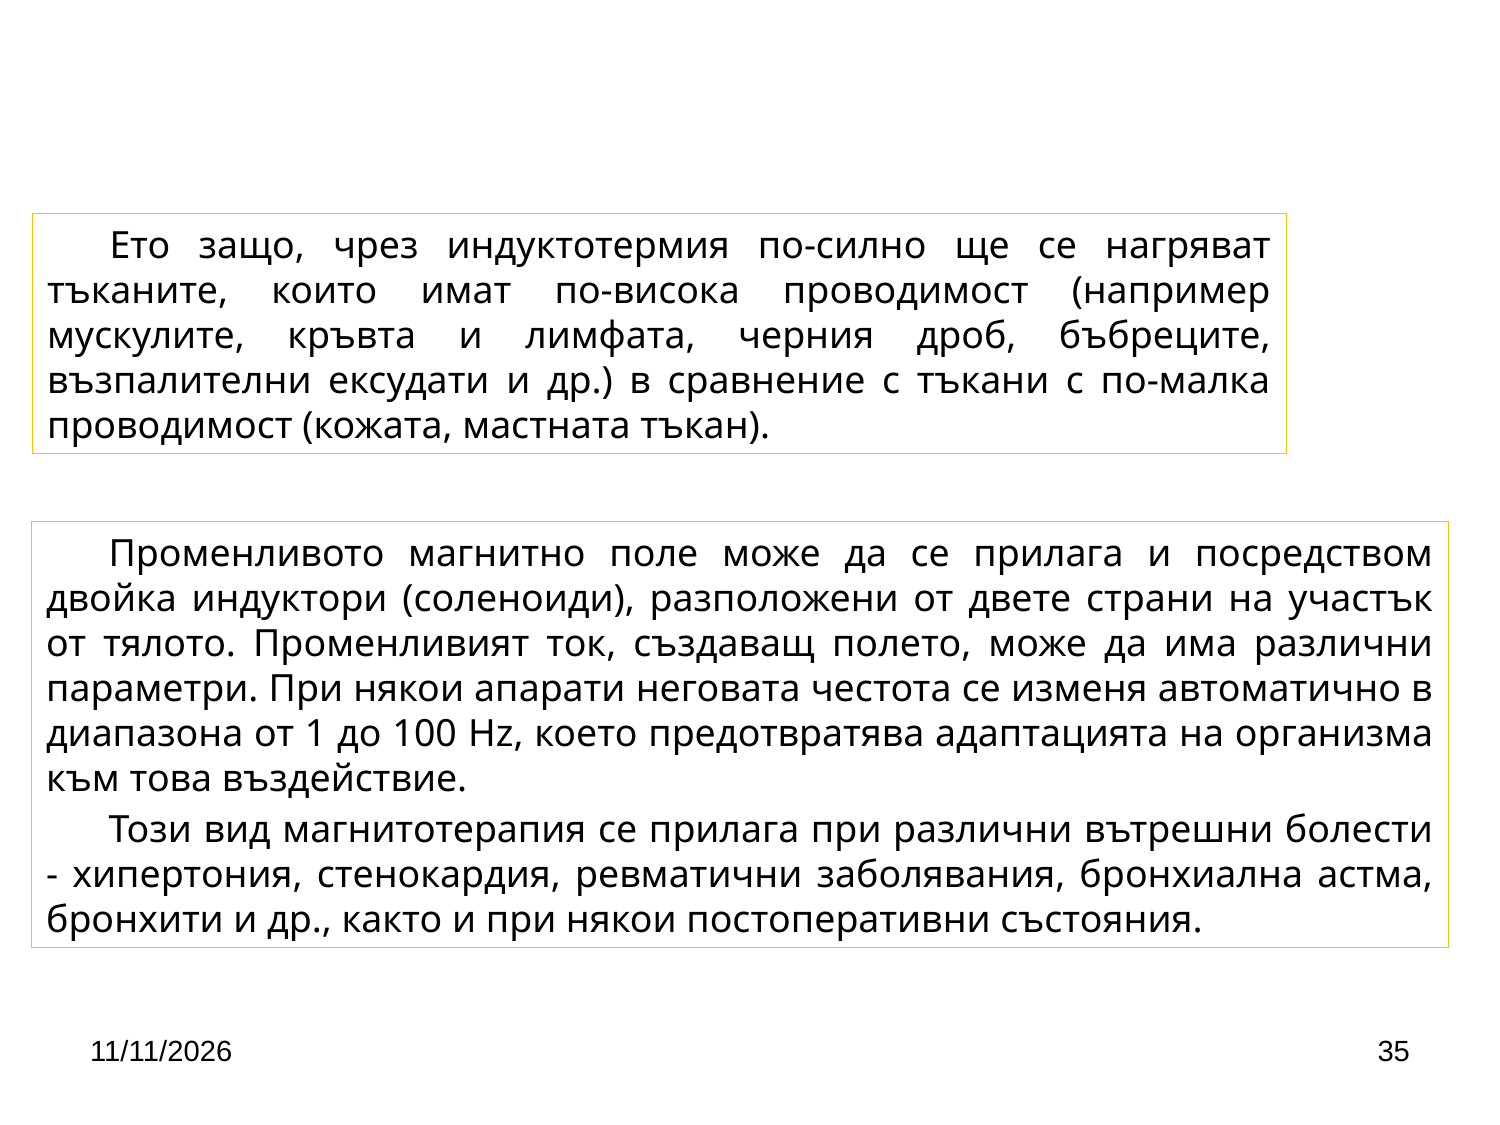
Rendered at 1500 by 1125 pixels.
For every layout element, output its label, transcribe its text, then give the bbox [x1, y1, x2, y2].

text_box Ето защо, чрез индуктотермия по-силно ще се нагряват тъканите, които имат по-висока проводимост (например мускулите, кръвта и лимфата, черния дроб, бъбреците, възпалителни ексудати и др.) в сравнение с тъкани с по-малка проводимост (кожата, мастната тъкан). [32, 213, 1287, 454]
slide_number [75, 1024, 425, 1103]
slide_number 35 [1074, 1024, 1425, 1103]
text_box Променливото магнитно поле може да се прилага и посредством двойка индуктори (соленоиди), разположени от двете страни на участък от тялото. Променливият ток, създаващ полето, може да има различни параметри. При някои апарати неговата честота се изменя автоматично в диапазона от 1 до 100 Hz, което предотвратява адаптацията на организма към това въздействие. Този вид магнитотерапия се прилага при различни вътрешни болести - хипертония, стенокардия, ревматични заболявания, бронхиална астма, бронхити и др., както и при някои постоперативни състояния. [31, 521, 1449, 948]
